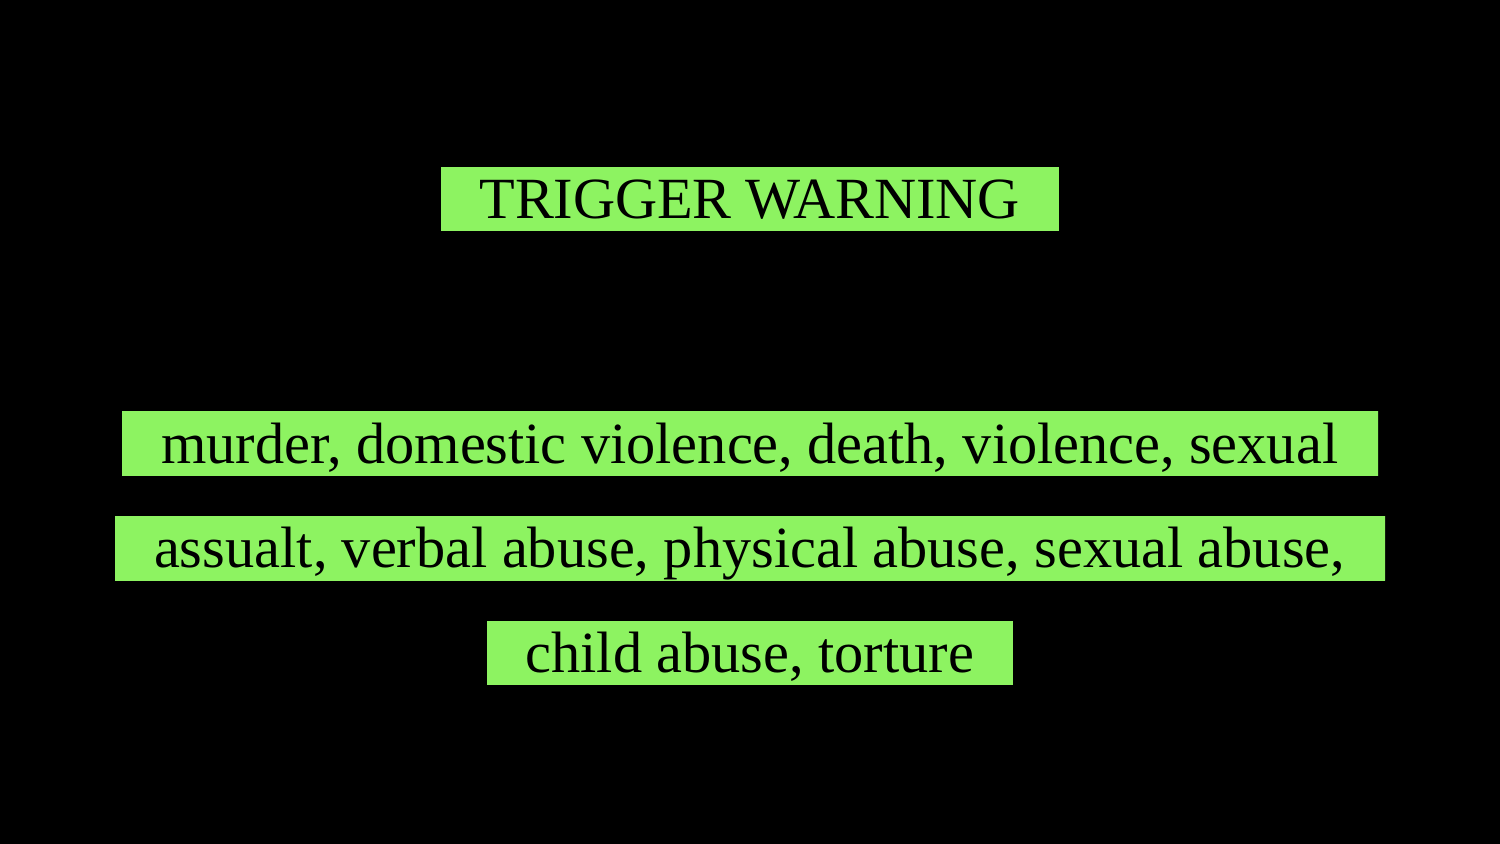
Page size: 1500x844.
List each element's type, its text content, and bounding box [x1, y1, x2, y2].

subtitle IITRIGGER WARNINGII IImurder, domestic violence, death, violence, sexualII IIassualt, verbal abuse, physical abuse, sexual abuse,II IIchild abuse, tortureII [51, 5, 1449, 844]
